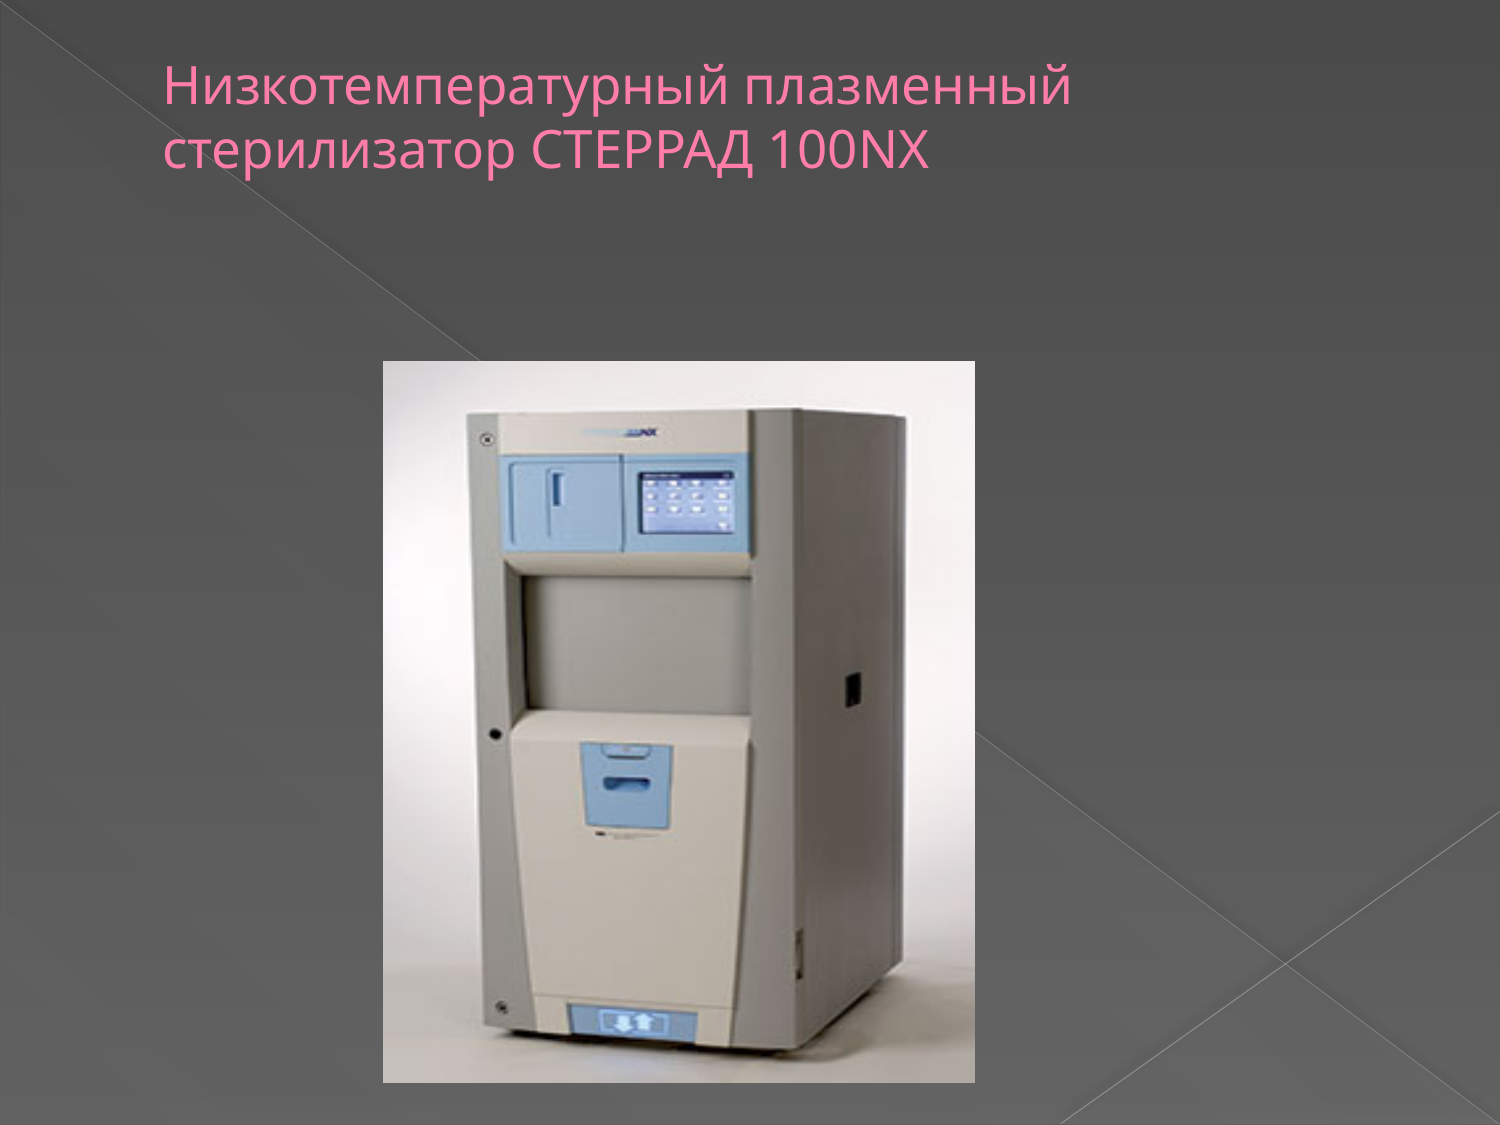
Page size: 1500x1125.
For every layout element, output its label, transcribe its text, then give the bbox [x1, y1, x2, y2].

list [383, 361, 975, 1083]
title Низкотемпературный плазменный стерилизатор СТЕРРАД 100NX [75, 43, 1425, 274]
